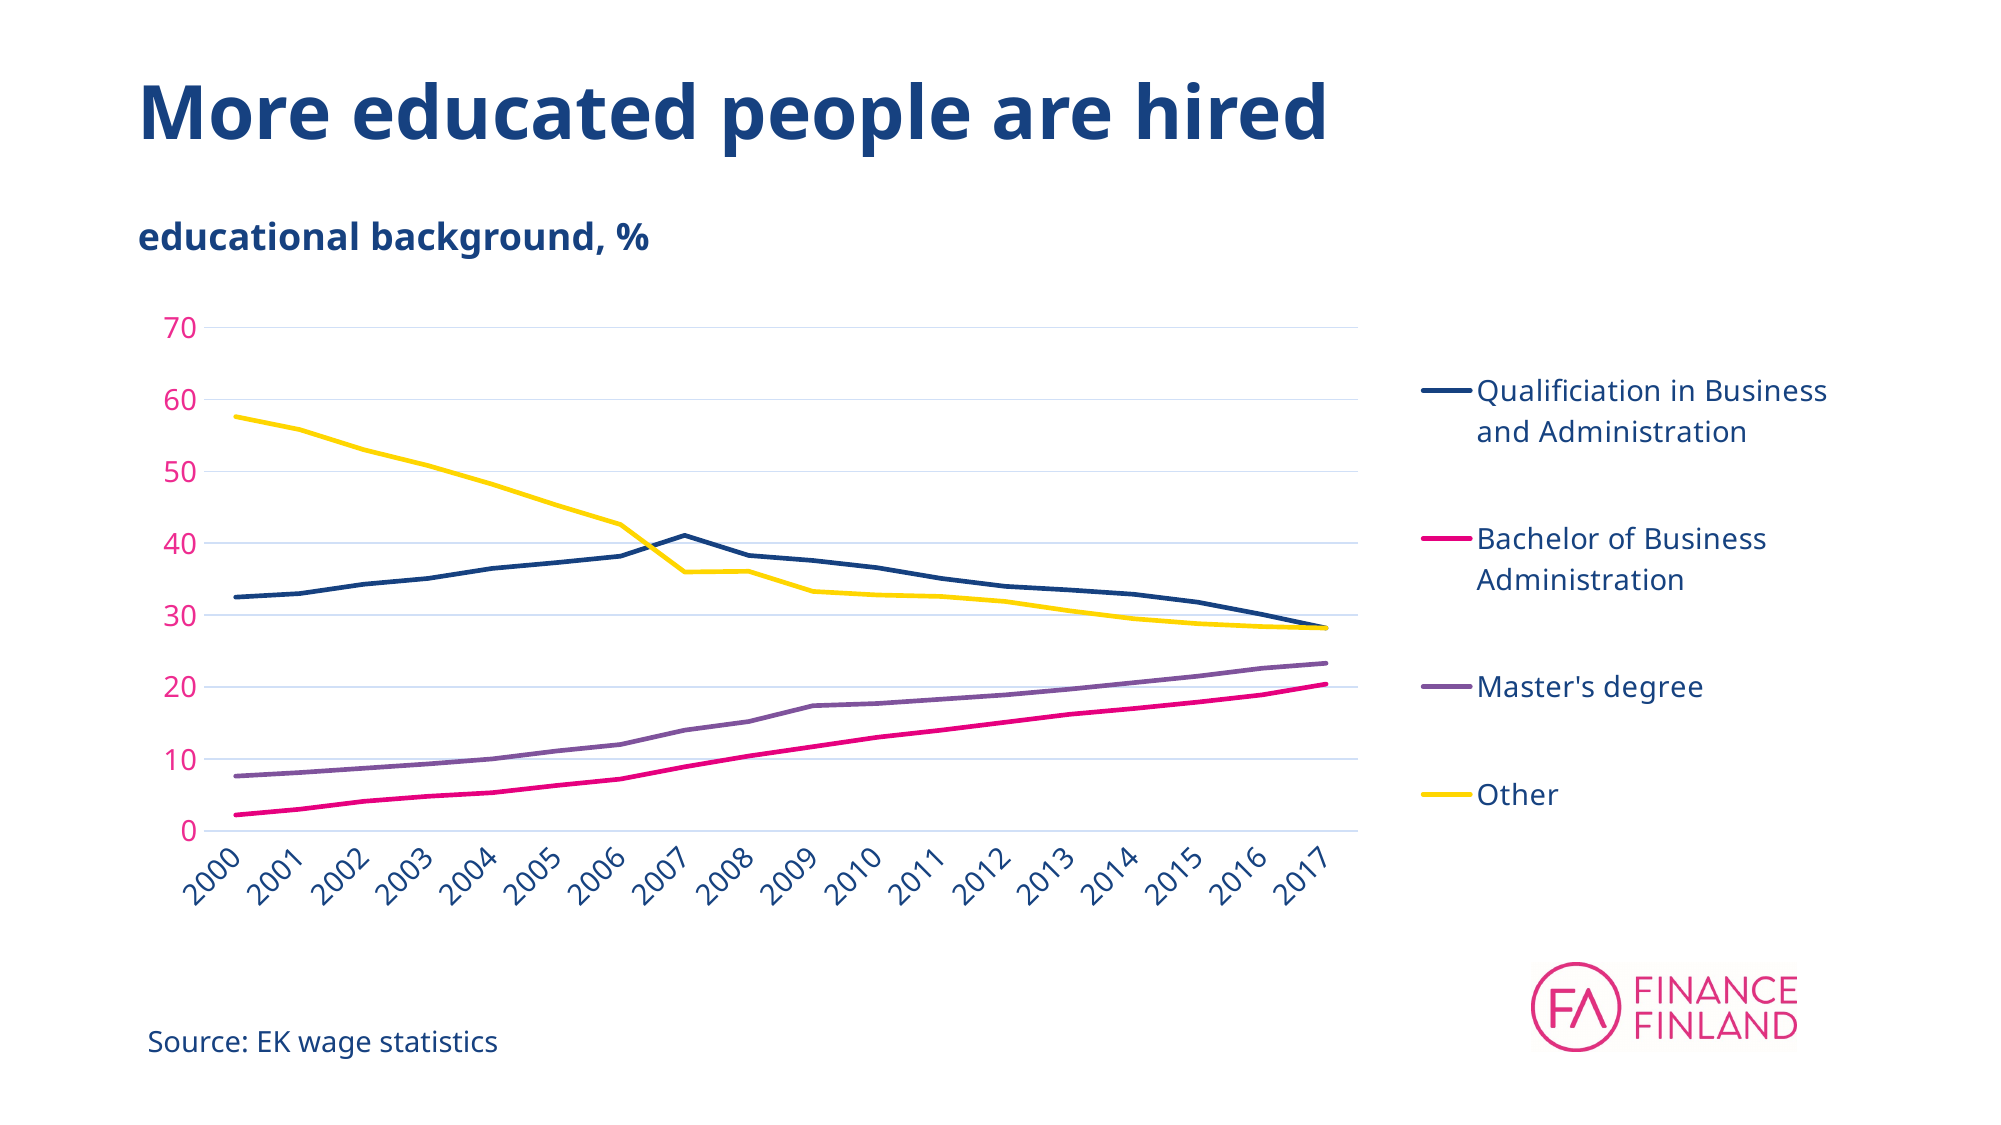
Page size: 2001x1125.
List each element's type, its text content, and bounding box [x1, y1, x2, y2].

picture [1531, 962, 1797, 1052]
title More educated people are hired educational background, % [122, 58, 1848, 276]
text_box Source: EK wage statistics [132, 1016, 514, 1067]
chart [122, 298, 1848, 945]
